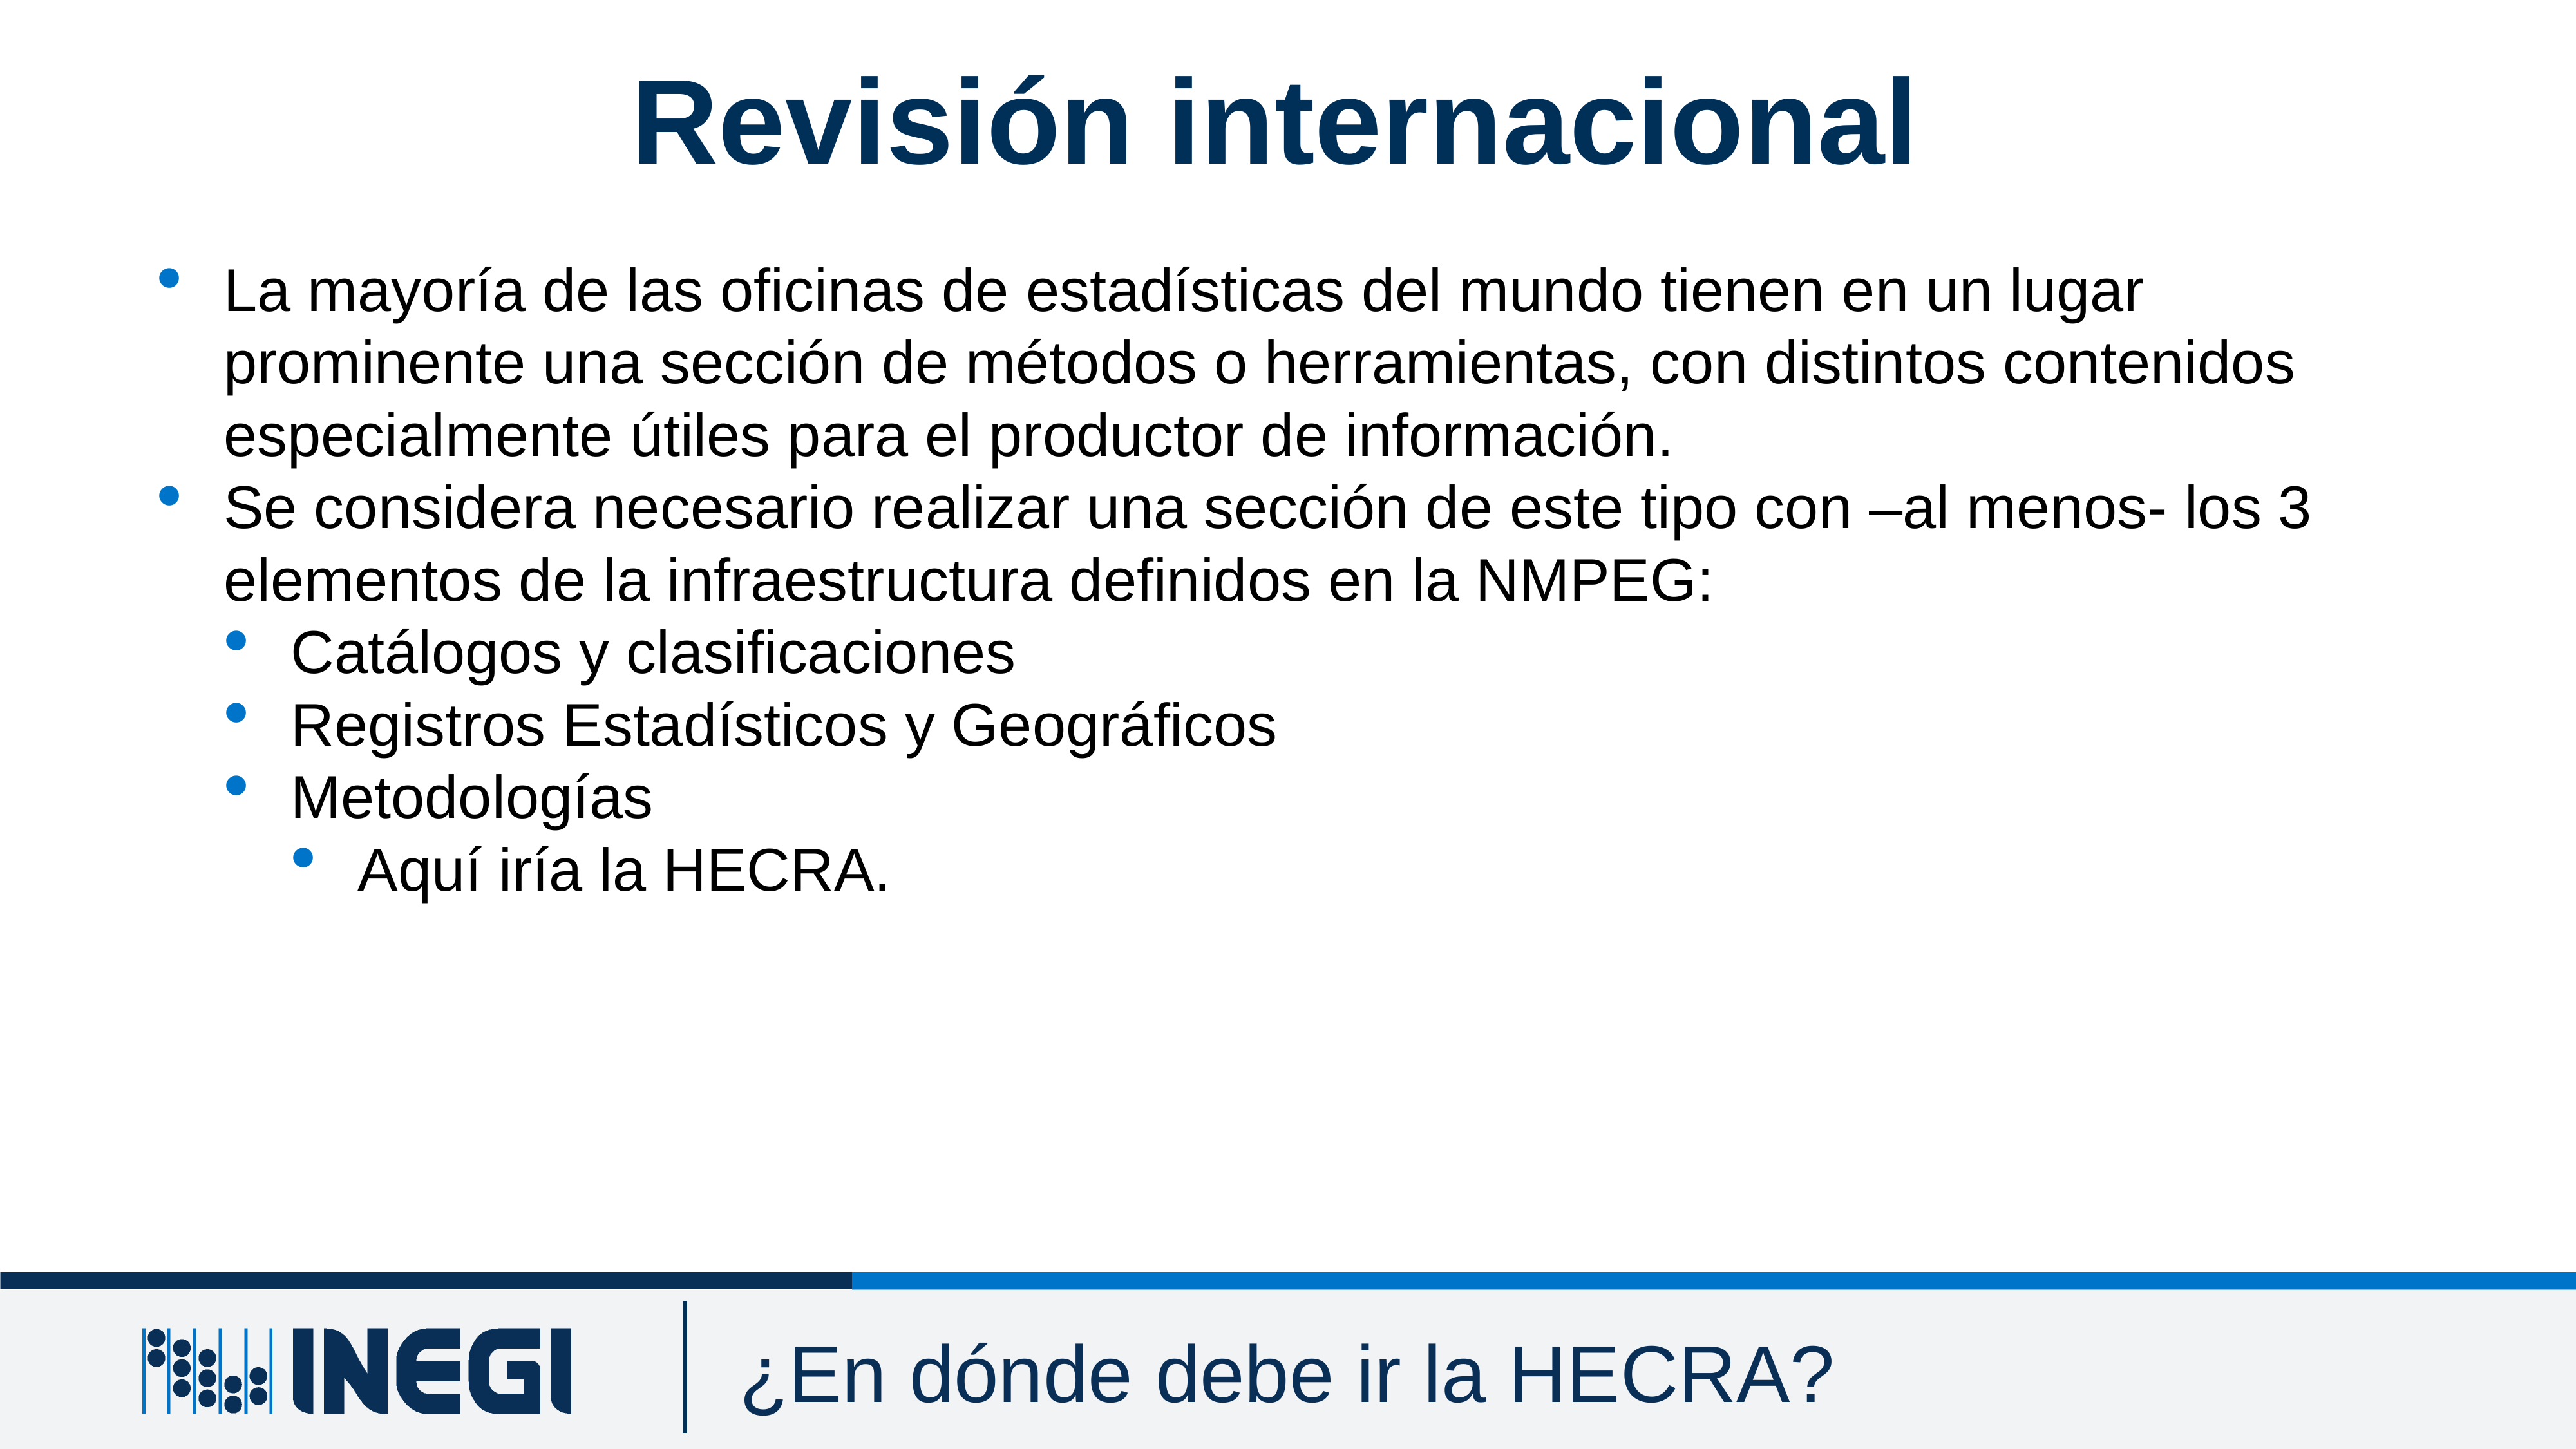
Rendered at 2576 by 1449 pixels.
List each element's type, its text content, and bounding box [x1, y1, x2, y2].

list Revisión internacional [151, 38, 2399, 217]
list ¿En dónde debe ir la HECRA? [734, 1316, 2526, 1417]
picture [0, 0, 2576, 1449]
list La mayoría de las oficinas de estadísticas del mundo tienen en un lugar prominente una sección de métodos o herramientas, con distintos contenidos especialmente útiles para el productor de información. Se considera necesario realizar una sección de este tipo con –al menos- los 3 elementos de la infraestructura definidos en la NMPEG: Catálogos y clasificaciones Registros Estadísticos y Geográficos Metodologías Aquí iría la HECRA. [151, 245, 2399, 1238]
